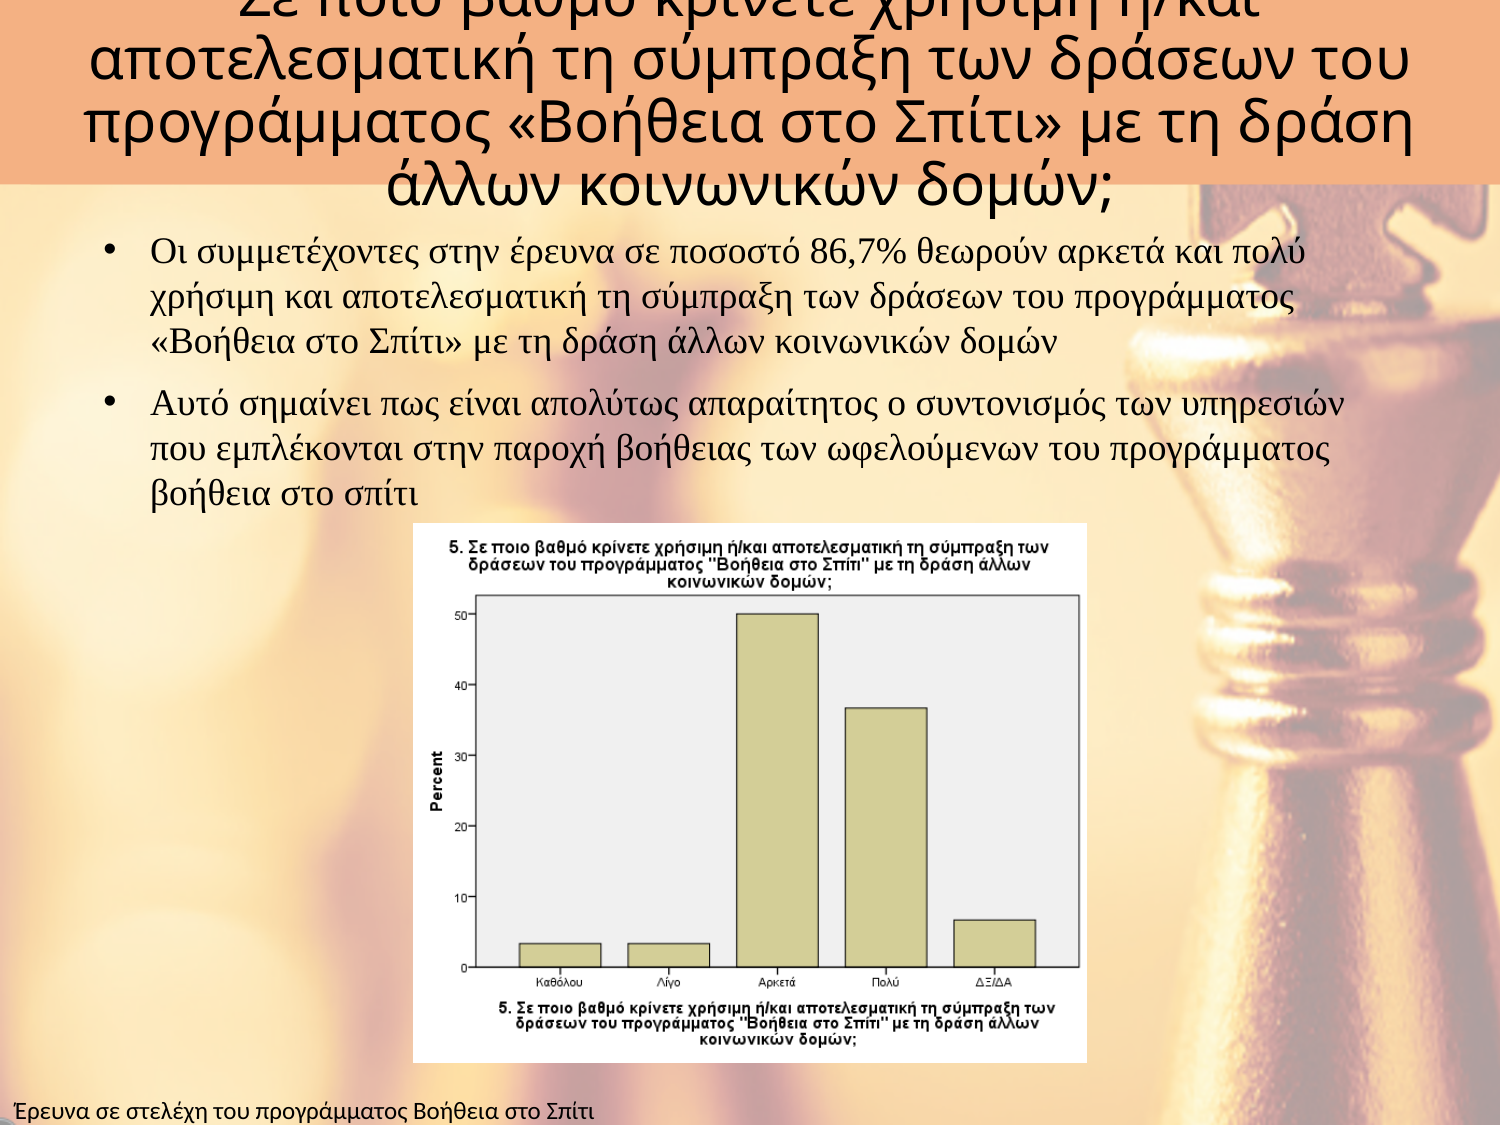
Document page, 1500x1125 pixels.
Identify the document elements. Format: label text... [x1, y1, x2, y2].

text_box Οι συμμετέχοντες στην έρευνα σε ποσοστό 86,7% θεωρούν αρκετά και πολύ χρήσιμη και αποτελεσματική τη σύμπραξη των δράσεων του προγράμματος «Βοήθεια στο Σπίτι» με τη δράση άλλων κοινωνικών δομών Αυτό σημαίνει πως είναι απολύτως απαραίτητος ο συντονισμός των υπηρεσιών που εμπλέκονται στην παροχή βοήθειας των ωφελούμενων του προγράμματος βοήθεια στο σπίτι [88, 218, 1412, 520]
text_box Έρευνα σε στελέχη του προγράμματος Βοήθεια στο Σπίτι [0, 1087, 1475, 1125]
title Σε ποιο βαθμό κρίνετε χρήσιμη ή/και αποτελεσματική τη σύμπραξη των δράσεων του προγράμματος «Βοήθεια στο Σπίτι» με τη δράση άλλων κοινωνικών δομών; [0, 0, 1500, 185]
picture [413, 523, 1087, 1063]
